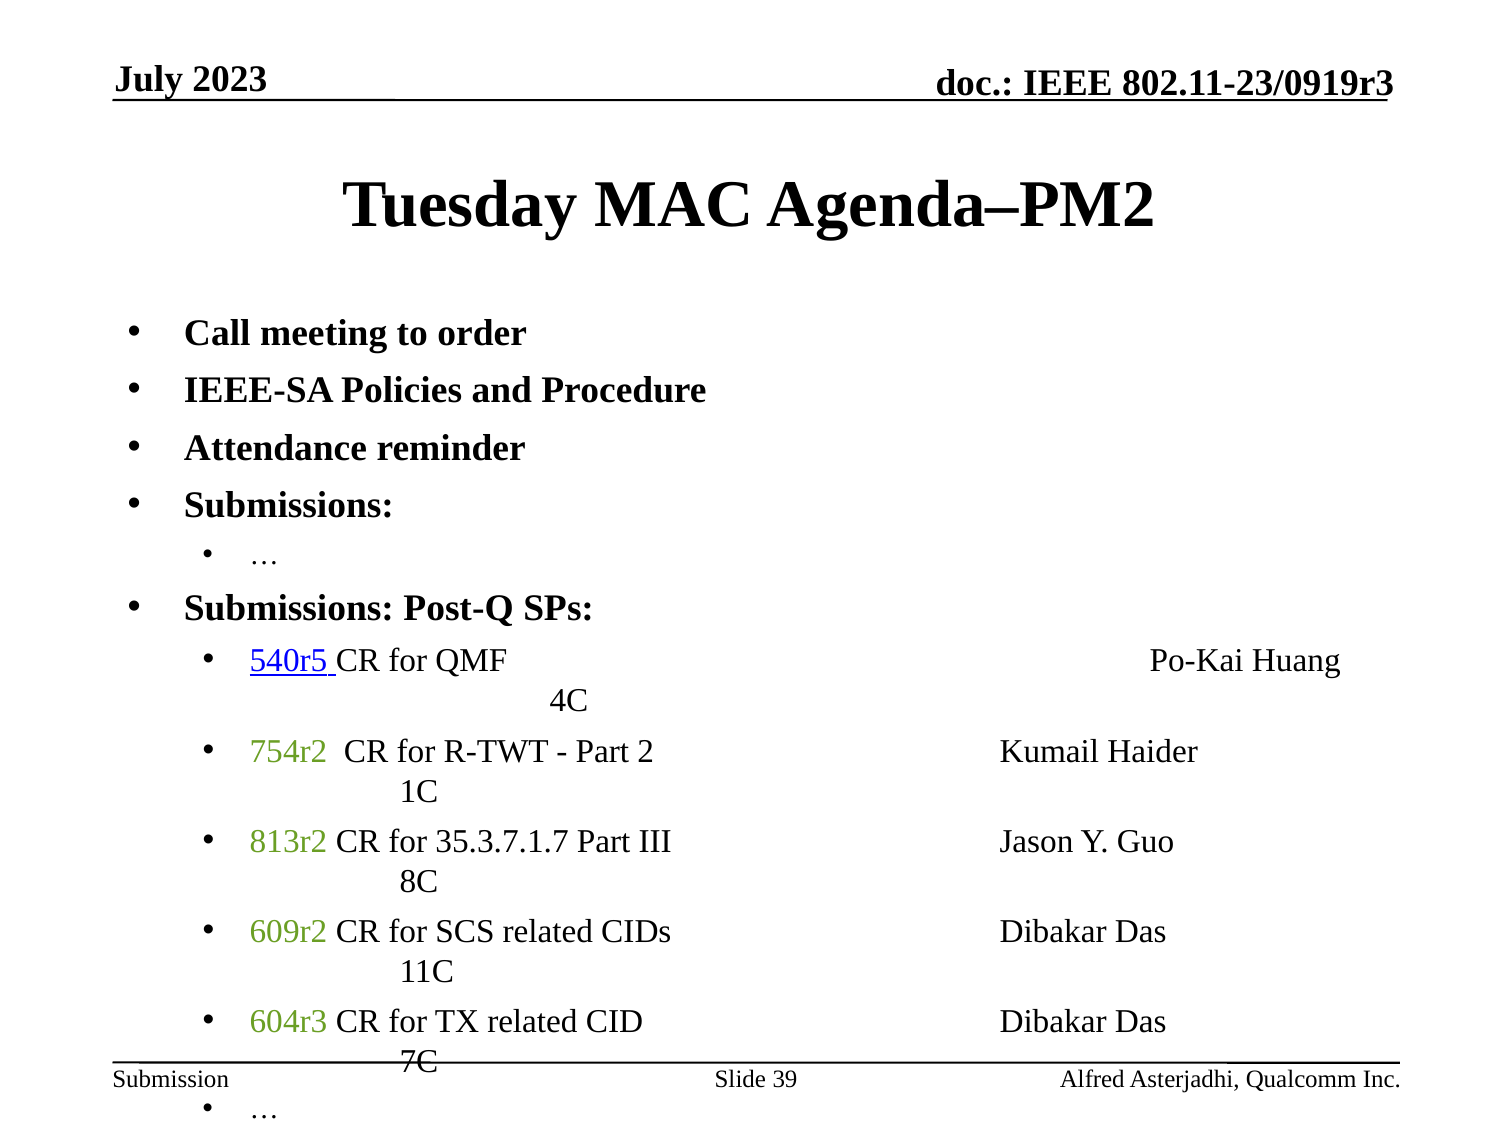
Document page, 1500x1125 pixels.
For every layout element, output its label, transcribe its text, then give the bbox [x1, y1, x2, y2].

footer Alfred Asterjadhi, Qualcomm Inc. [878, 1061, 1402, 1093]
slide_number Slide 39 [712, 1061, 800, 1123]
title Tuesday MAC Agenda–PM2 [112, 112, 1388, 288]
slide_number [114, 54, 423, 100]
list Call meeting to order IEEE-SA Policies and Procedure Attendance reminder Submissions: … Submissions: Post-Q SPs: 540r5 CR for QMF Po-Kai Huang 4C 754r2 CR for R-TWT - Part 2 Kumail Haider 1C 813r2 CR for 35.3.7.1.7 Part III Jason Y. Guo 8C 609r2 CR for SCS related CIDs Dibakar Das 11C 604r3 CR for TX related CID Dibakar Das 7C … AoB: Recess [112, 299, 1388, 1063]
